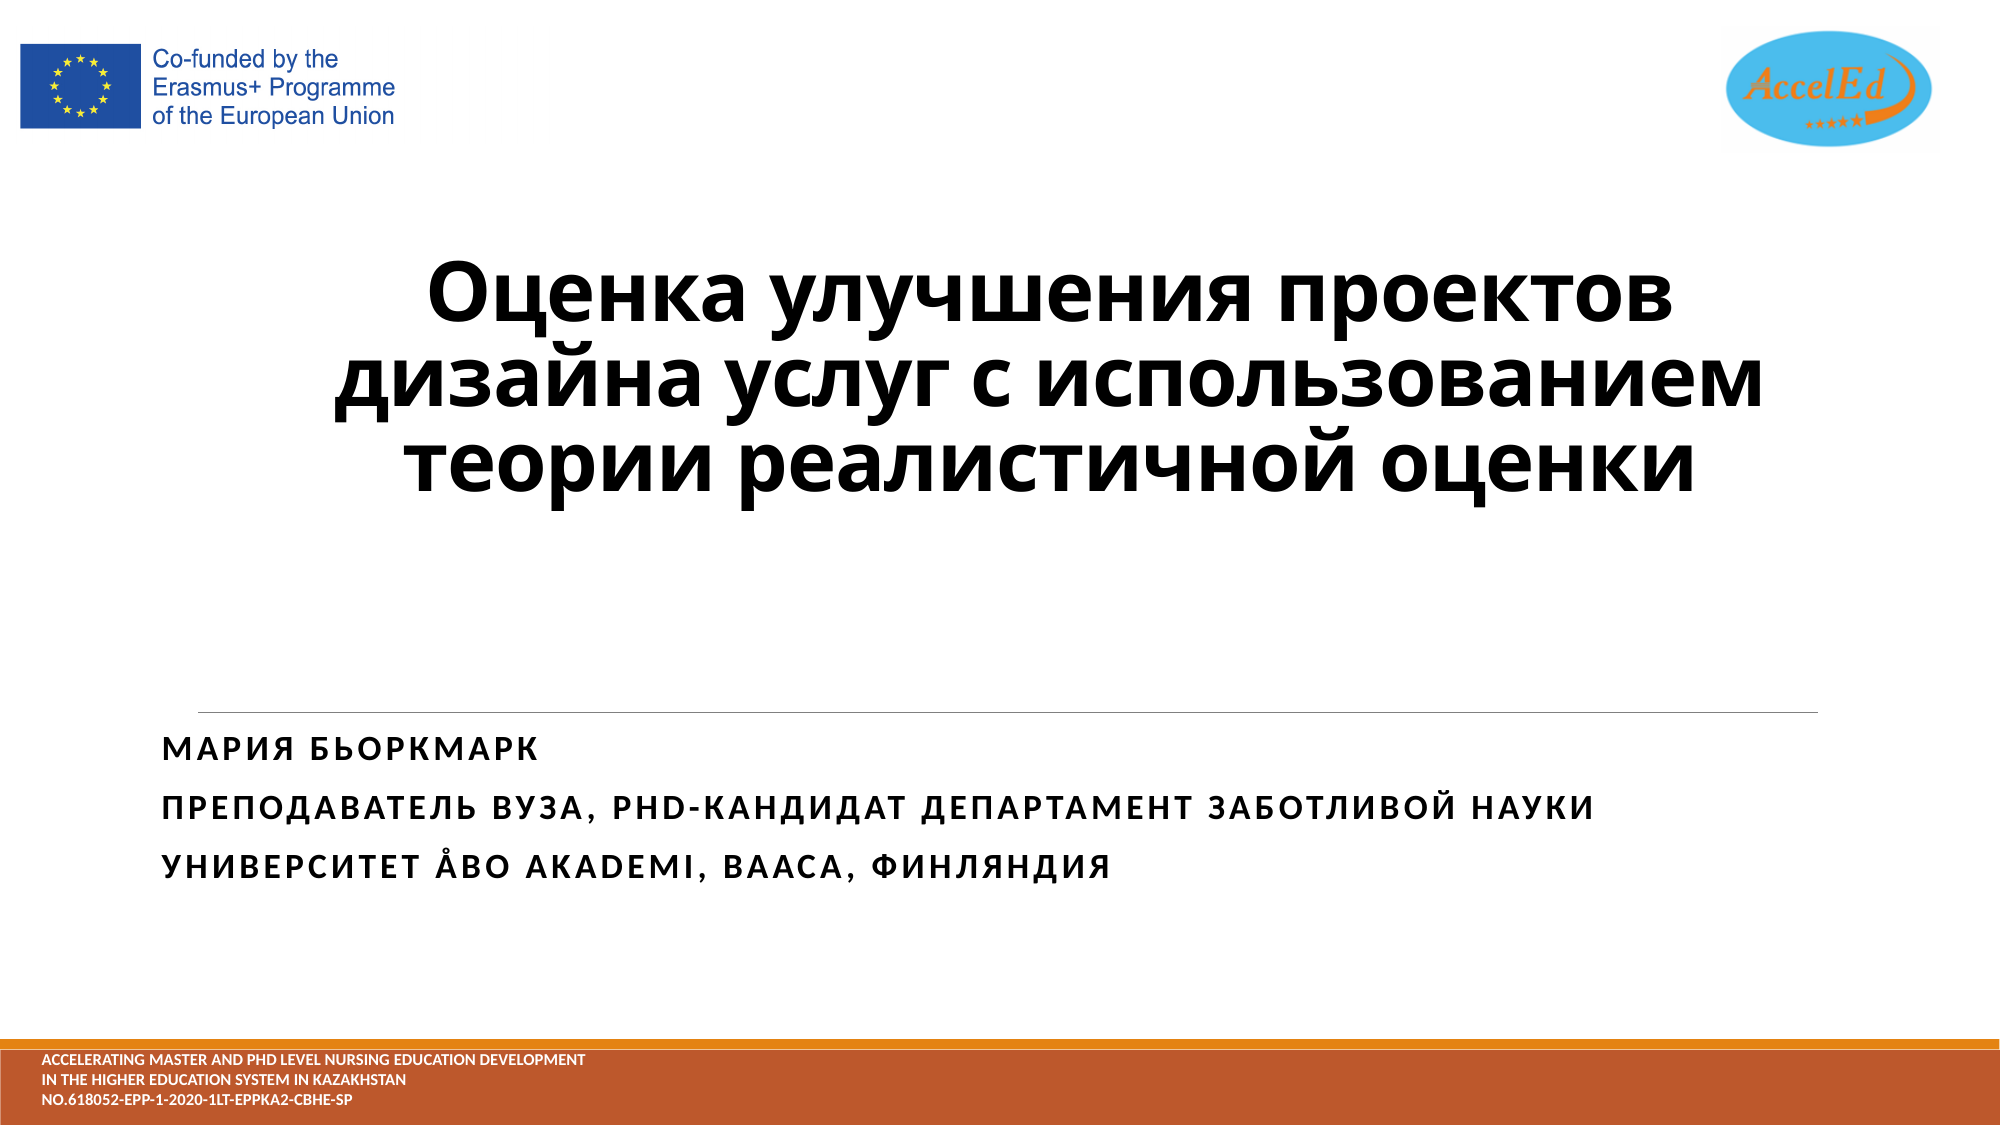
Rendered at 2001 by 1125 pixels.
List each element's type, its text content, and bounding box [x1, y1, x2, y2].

picture [1721, 26, 1940, 153]
picture [0, 26, 550, 144]
text_box Мария Бьоркмарк Преподаватель вуза, Phd-кандидат Департамент заботливой науки Университет Åbo Akademi, Вааса, Финляндия [146, 729, 1955, 892]
title Оценка улучшения проектов дизайна услуг с использованием теории реалистичной оценки [225, 115, 1876, 516]
